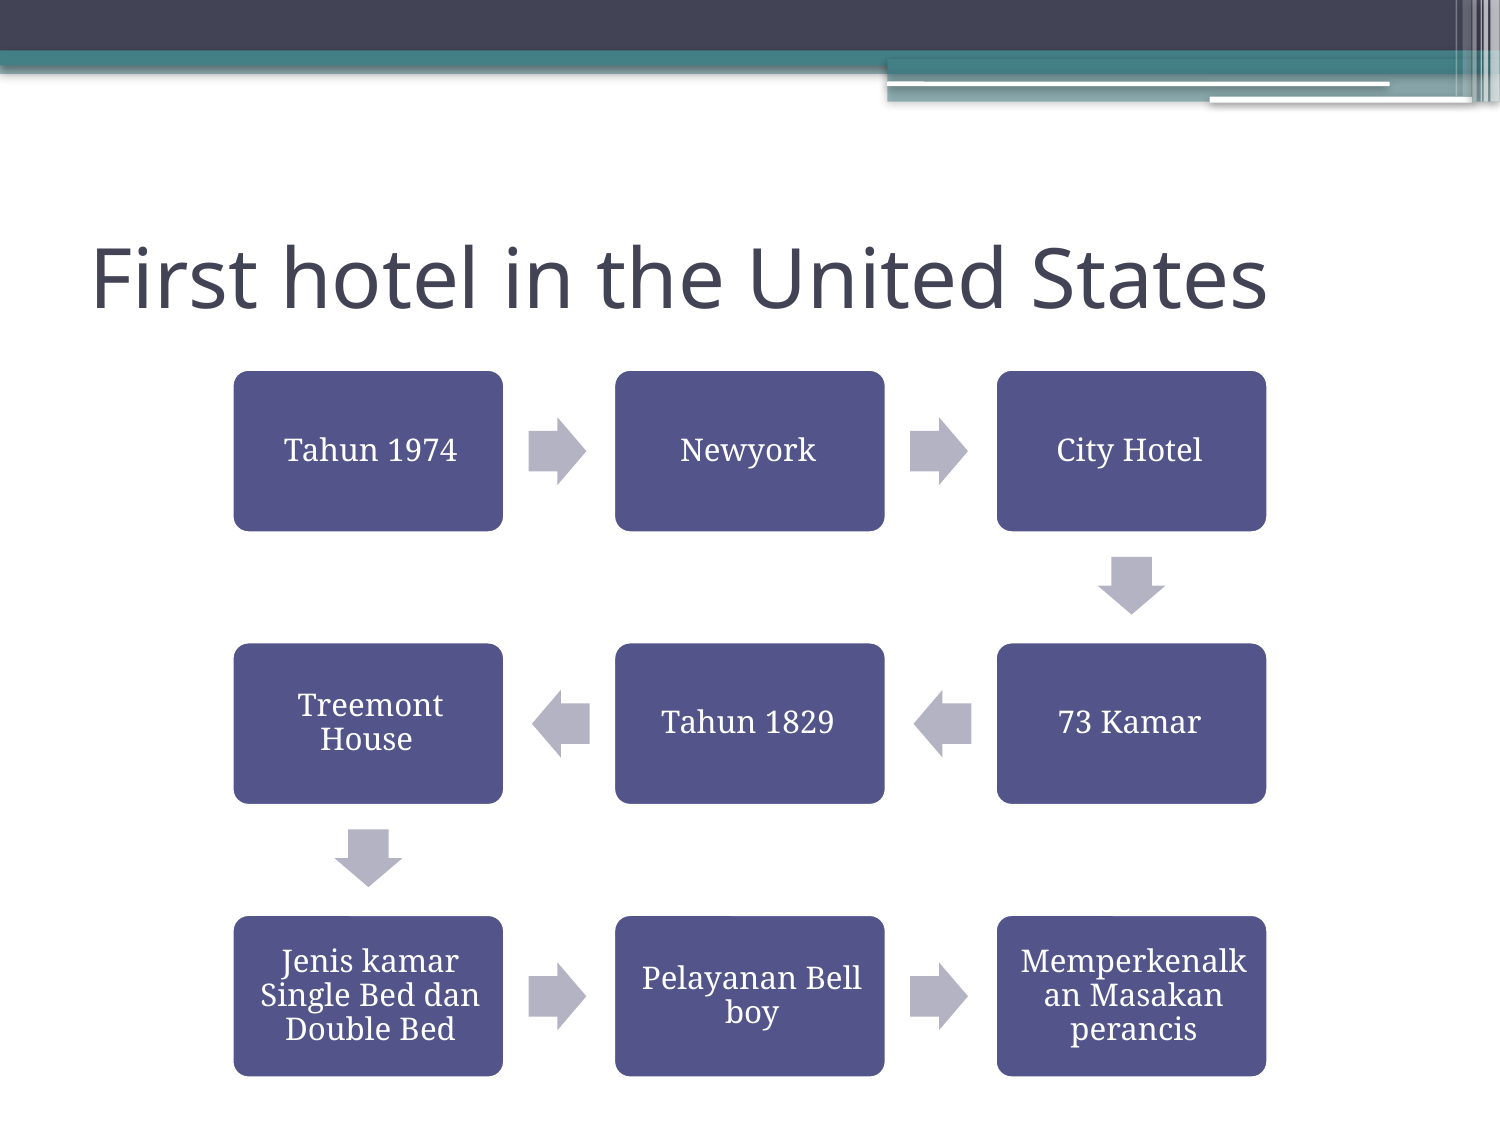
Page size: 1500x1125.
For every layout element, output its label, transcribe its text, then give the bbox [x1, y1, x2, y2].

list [74, 368, 1426, 1079]
title First hotel in the United States [75, 187, 1425, 363]
